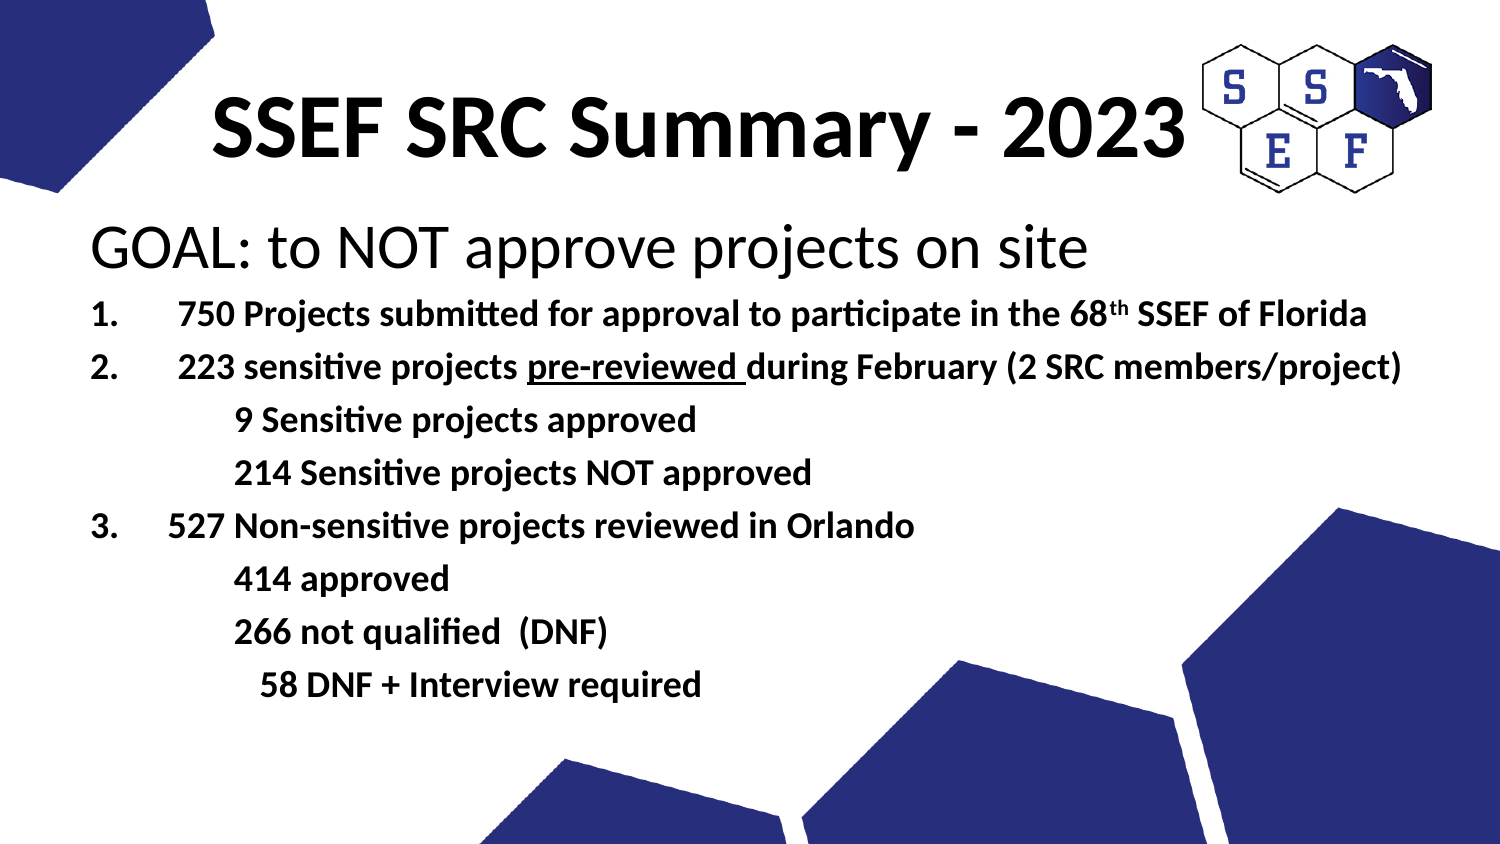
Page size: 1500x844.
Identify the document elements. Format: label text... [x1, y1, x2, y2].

picture [0, 0, 1500, 844]
title SSEF SRC Summary - 2023 [24, 50, 1375, 191]
list GOAL: to NOT approve projects on site 750 Projects submitted for approval to participate in the 68th SSEF of Florida 223 sensitive projects pre-reviewed during February (2 SRC members/project) 9 Sensitive projects approved 214 Sensitive projects NOT approved 527 Non-sensitive projects reviewed in Orlando 414 approved 266 not qualified (DNF) 58 DNF + Interview required [75, 196, 1425, 754]
